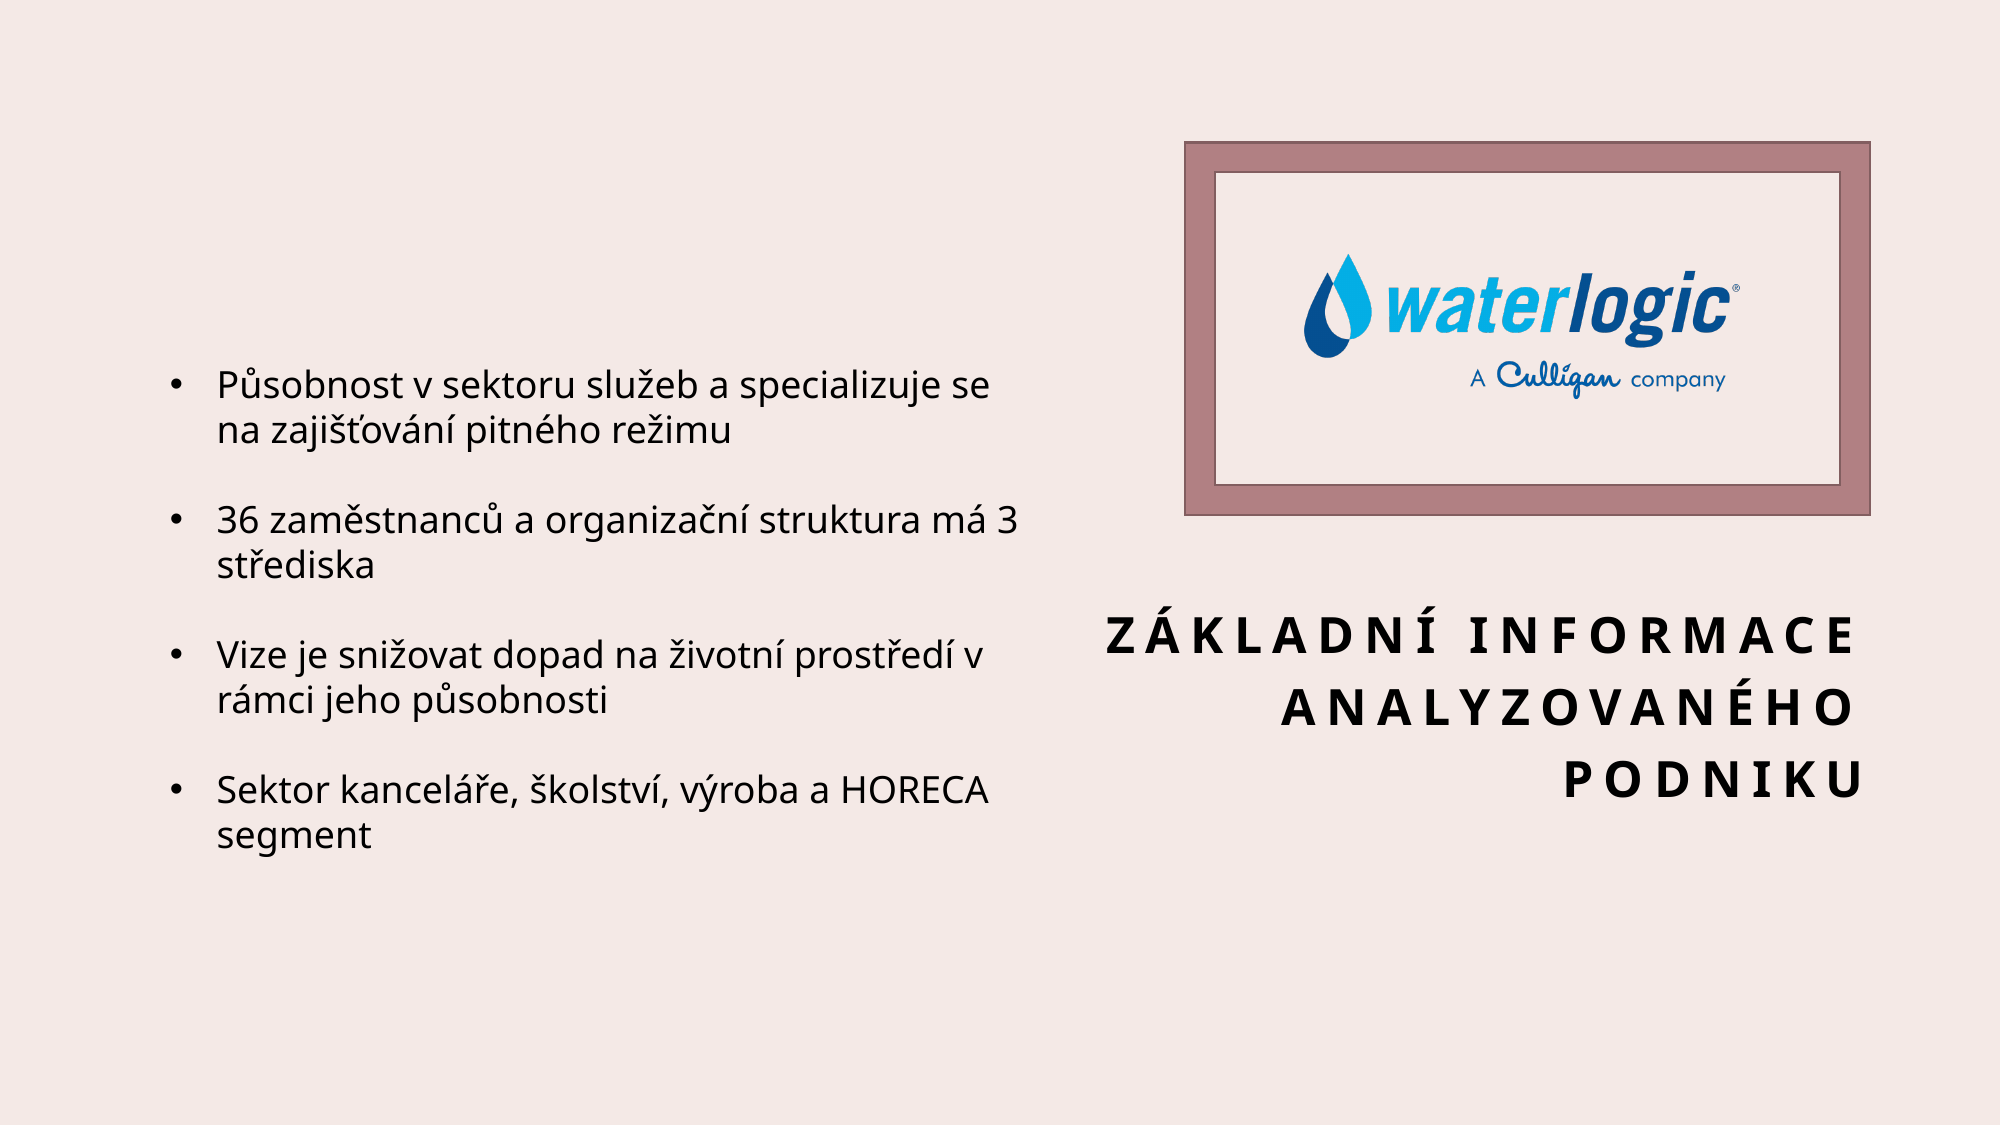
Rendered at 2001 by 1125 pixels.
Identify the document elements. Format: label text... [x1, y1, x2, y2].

text_box [1184, 141, 1871, 516]
text_box Působnost v sektoru služeb a specializuje se na zajišťování pitného režimu 36 zaměstnanců a organizační struktura má 3 střediska Vize je snižovat dopad na životní prostředí v rámci jeho působnosti Sektor kanceláře, školství, výroba a HORECA segment [155, 353, 1058, 903]
picture [1284, 201, 1760, 452]
title Základní informace analyzovaného podniku [1066, 467, 1880, 815]
